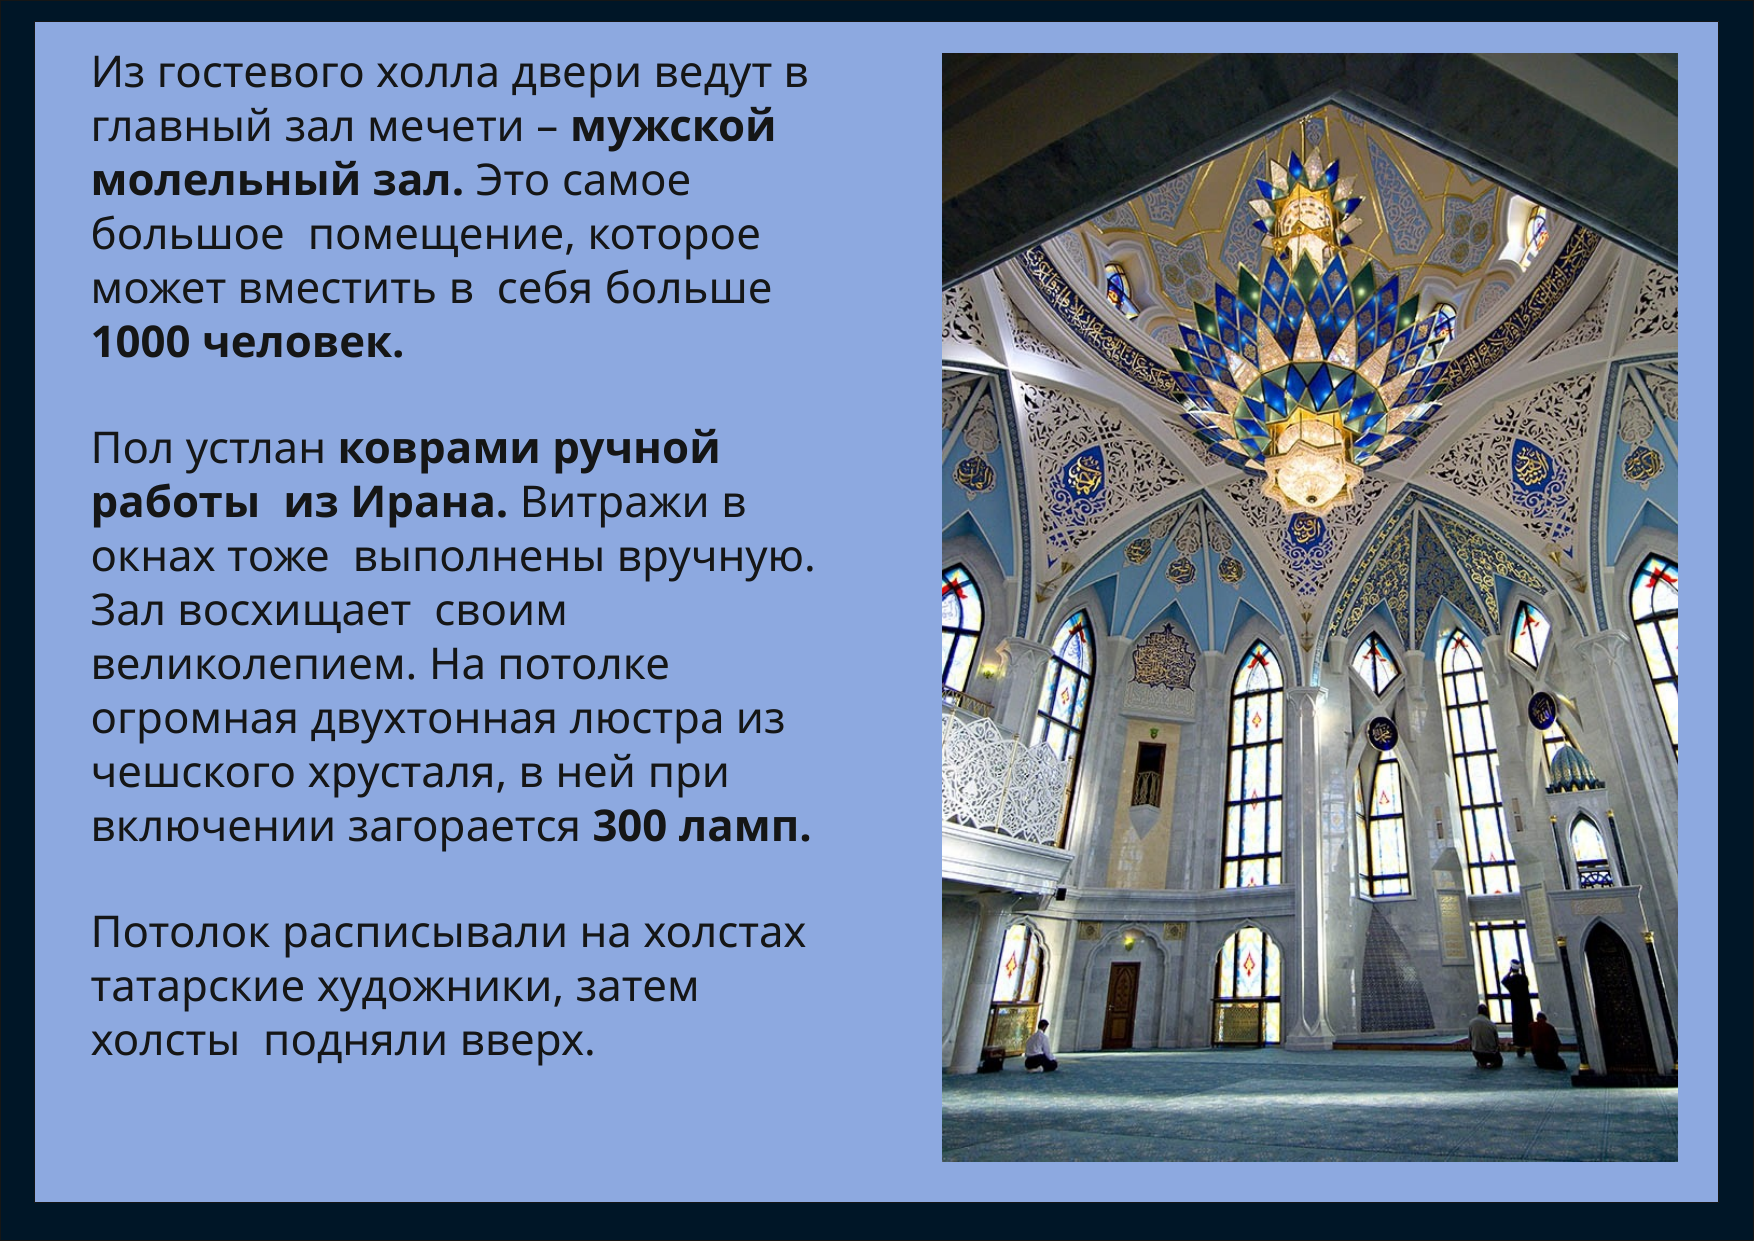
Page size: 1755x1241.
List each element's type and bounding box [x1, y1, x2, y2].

picture [942, 53, 1679, 1162]
text_box [33, 20, 1720, 1204]
